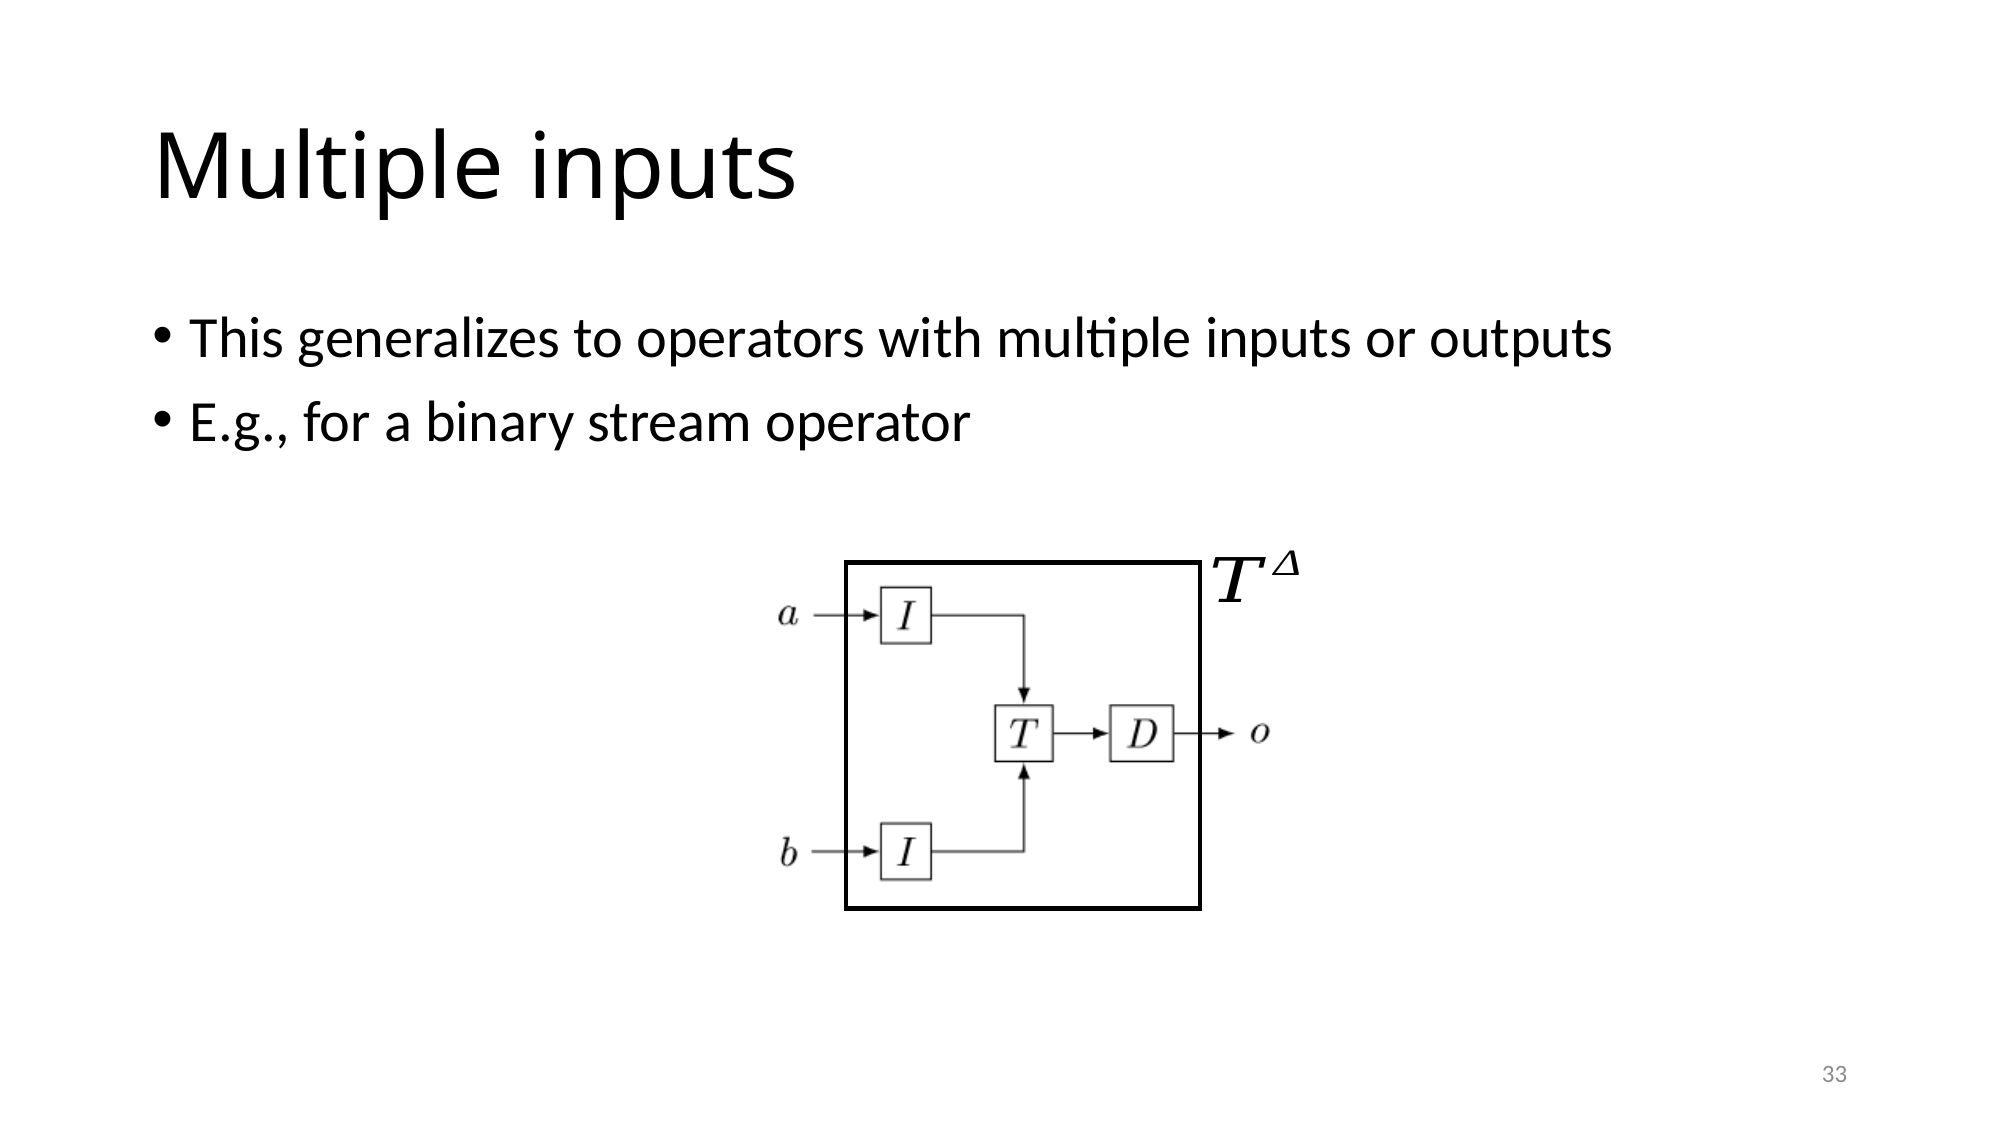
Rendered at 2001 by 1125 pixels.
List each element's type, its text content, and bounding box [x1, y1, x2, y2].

slide_number 33 [1798, 1042, 1863, 1103]
title Multiple inputs [137, 59, 1863, 278]
picture [732, 562, 1292, 891]
text_box [845, 891, 1201, 910]
